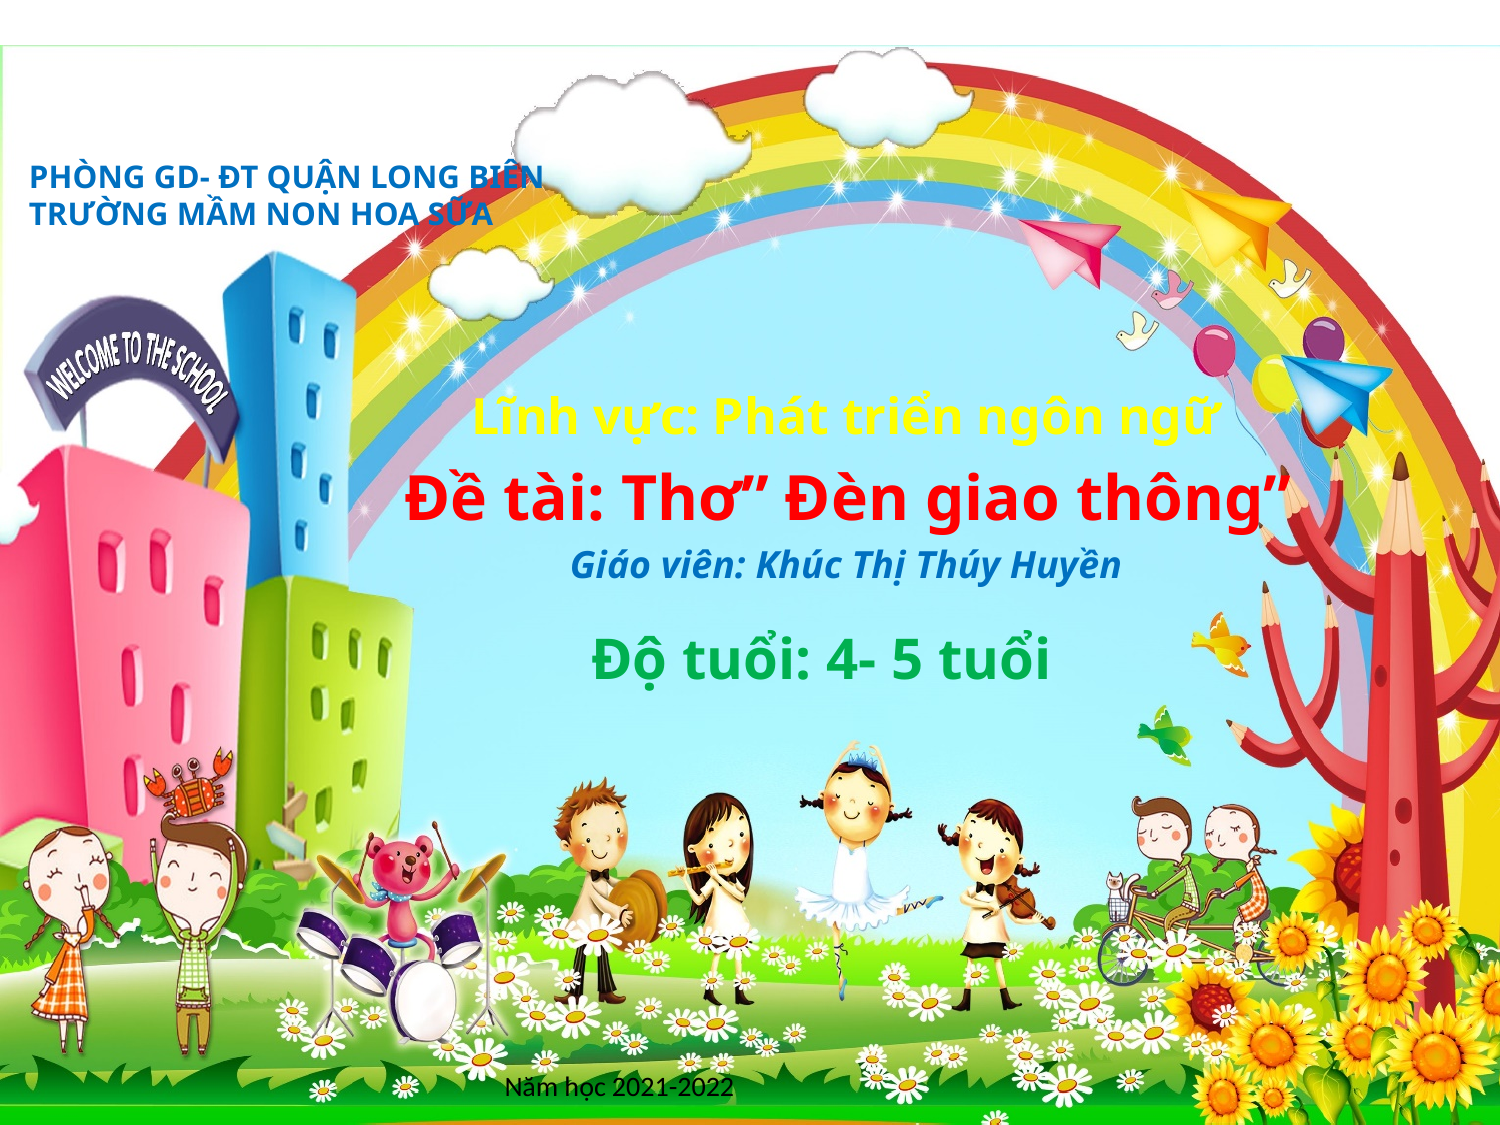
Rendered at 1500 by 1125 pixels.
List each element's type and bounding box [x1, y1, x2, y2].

list [0, 44, 1500, 1125]
